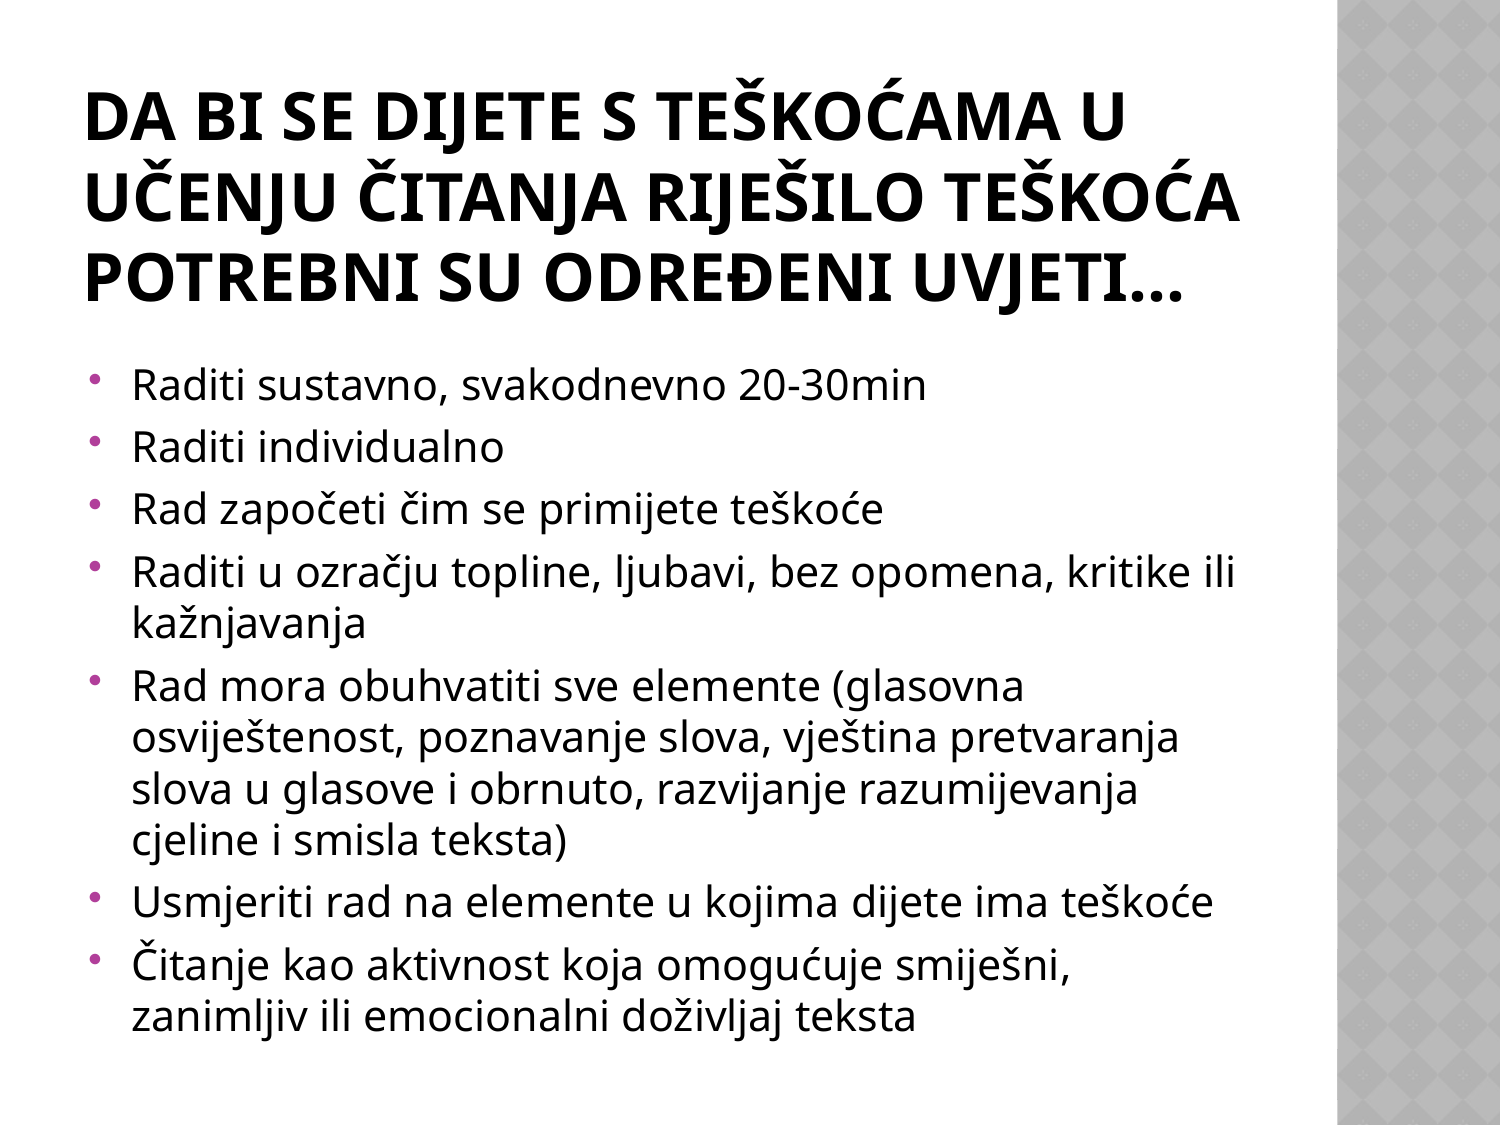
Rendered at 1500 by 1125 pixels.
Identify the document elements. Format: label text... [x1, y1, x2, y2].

title Da bi se dijete s teškoćama u učenju čitanja riješilo teškoća potrebni su određeni uvjeti… [75, 52, 1263, 315]
list Raditi sustavno, svakodnevno 20-30min Raditi individualno Rad započeti čim se primijete teškoće Raditi u ozračju topline, ljubavi, bez opomena, kritike ili kažnjavanja Rad mora obuhvatiti sve elemente (glasovna osviještenost, poznavanje slova, vještina pretvaranja slova u glasove i obrnuto, razvijanje razumijevanja cjeline i smisla teksta) Usmjeriti rad na elemente u kojima dijete ima teškoće Čitanje kao aktivnost koja omogućuje smiješni, zanimljiv ili emocionalni doživljaj teksta [75, 349, 1263, 1059]
